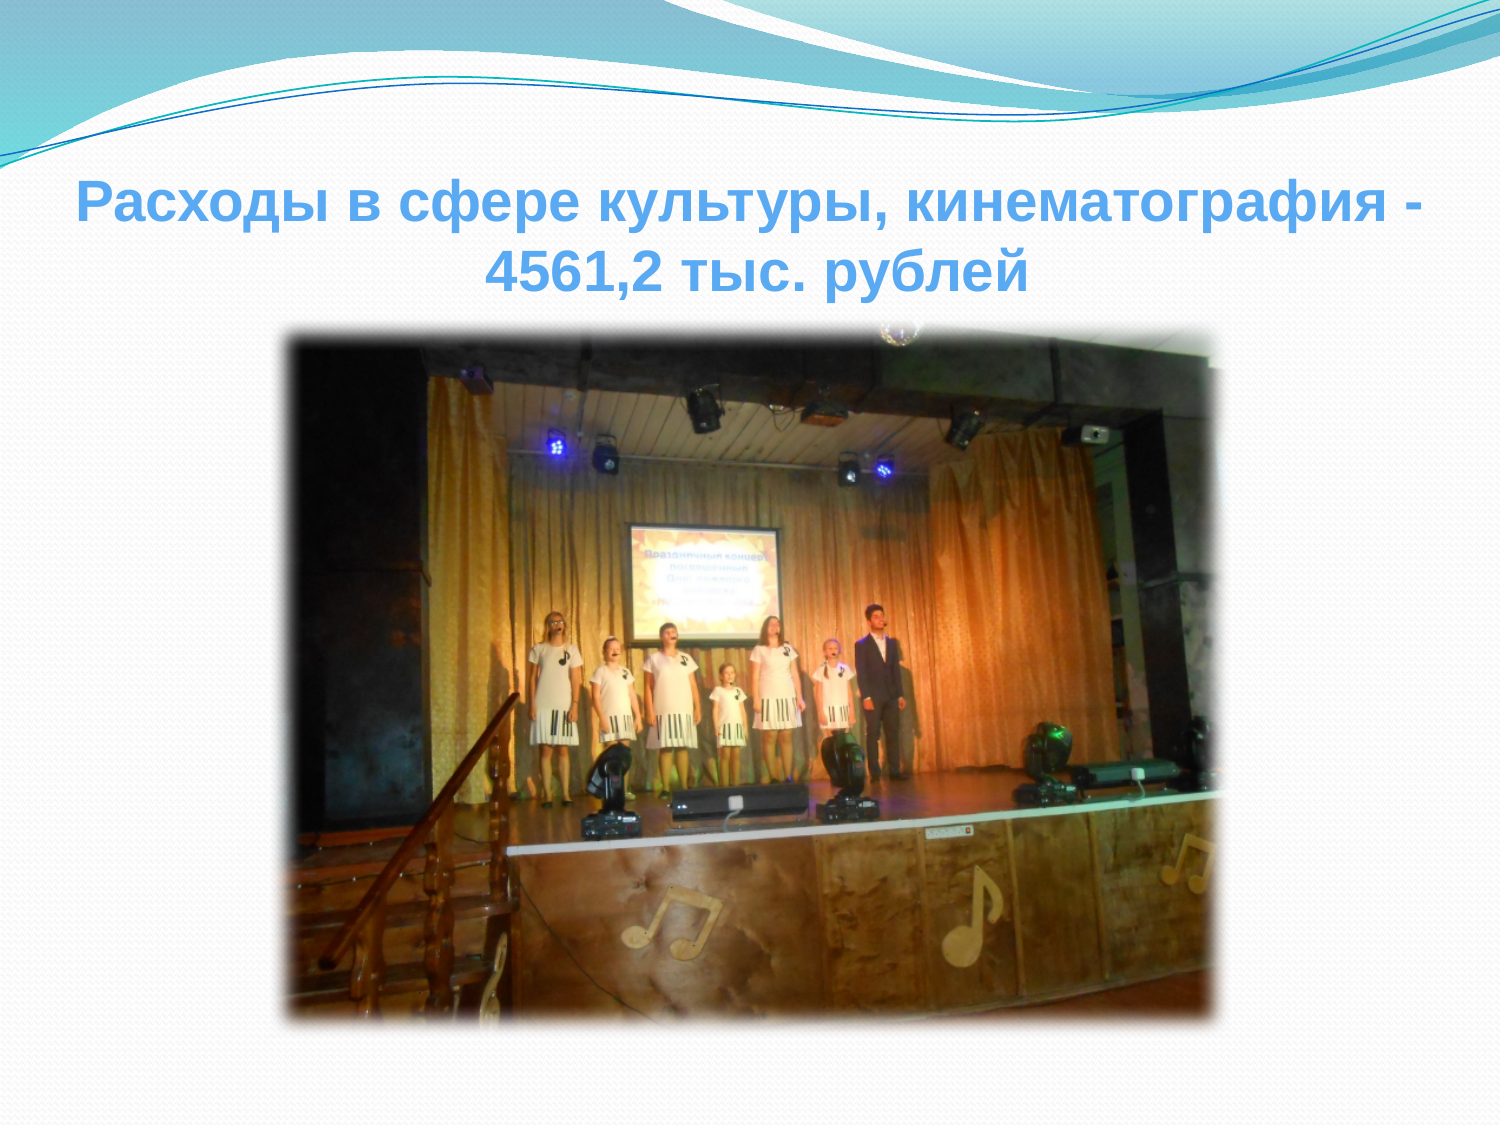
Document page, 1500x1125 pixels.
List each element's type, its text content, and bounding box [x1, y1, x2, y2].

title Расходы в сфере культуры, кинематография - 4561,2 тыс. рублей [75, 115, 1425, 303]
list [269, 317, 1231, 1038]
